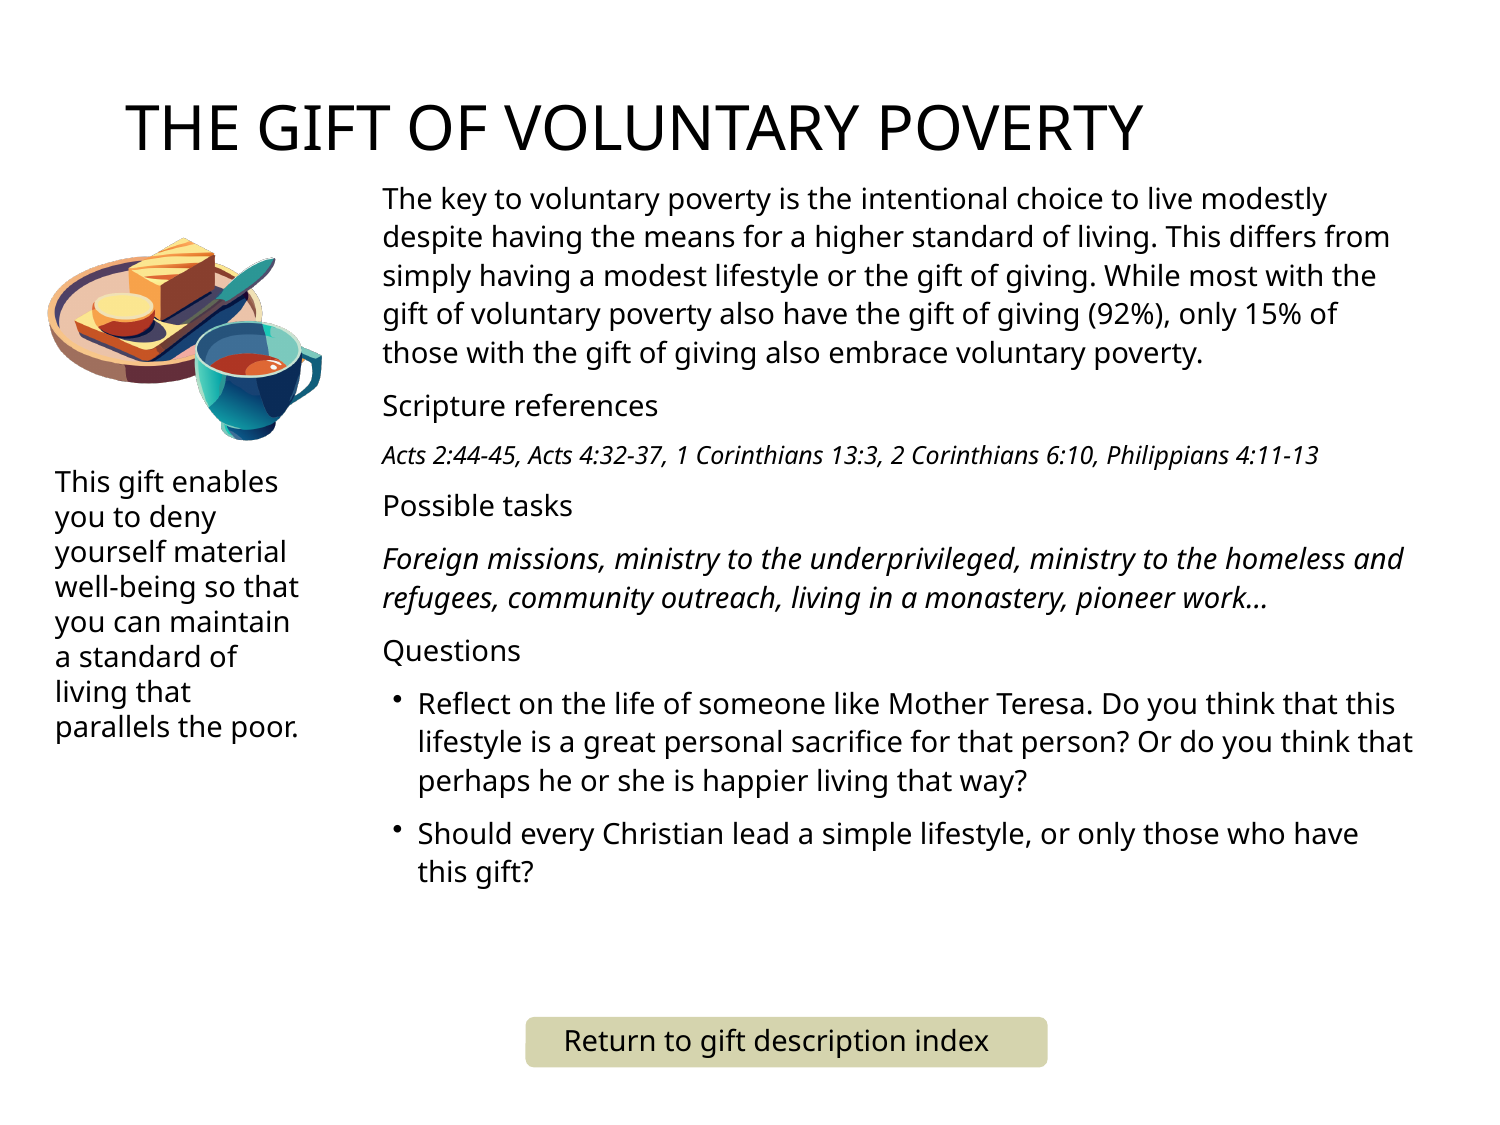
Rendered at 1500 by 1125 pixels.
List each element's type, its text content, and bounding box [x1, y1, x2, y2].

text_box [525, 1014, 1048, 1068]
title The gift of voluntary poverty [117, 35, 1301, 216]
text_box The key to voluntary poverty is the intentional choice to live modestly despite having the means for a higher standard of living. This differs from simply having a modest lifestyle or the gift of giving. While most with the gift of voluntary poverty also have the gift of giving (92%), only 15% of those with the gift of giving also embrace voluntary poverty. Scripture references Acts 2:44-45, Acts 4:32-37, 1 Corinthians 13:3, 2 Corinthians 6:10, Philippians 4:11-13 Possible tasks Foreign missions, ministry to the underprivileged, ministry to the homeless and refugees, community outreach, living in a monastery, pioneer work… Questions Reflect on the life of someone like Mother Teresa. Do you think that this lifestyle is a great personal sacrifice for that person? Or do you think that perhaps he or she is happier living that way? Should every Christian lead a simple lifestyle, or only those who have this gift? [374, 169, 1425, 896]
text_box This gift enables you to deny yourself material well-being so that you can maintain a standard of living that parallels the poor. [47, 456, 321, 751]
picture [47, 237, 322, 442]
